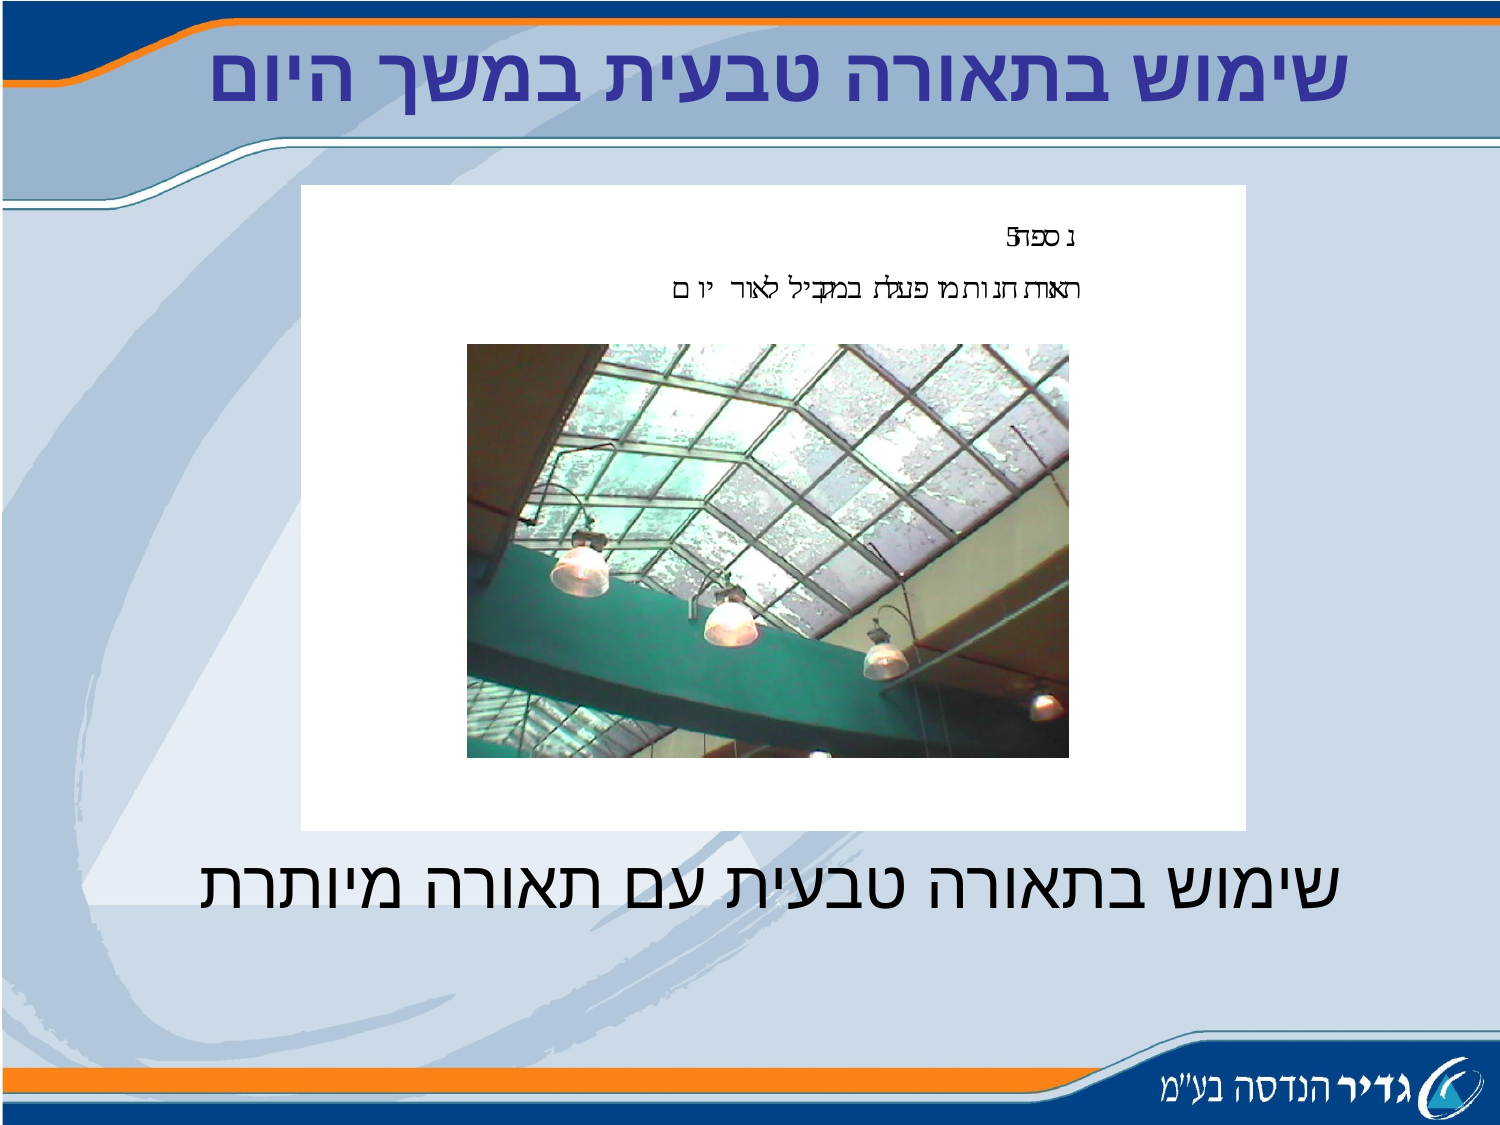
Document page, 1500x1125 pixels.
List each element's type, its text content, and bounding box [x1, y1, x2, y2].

picture [0, 0, 1500, 1125]
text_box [300, 184, 1247, 832]
text_box שימוש בתאורה טבעית במשך היום [159, 18, 1400, 124]
text_box שימוש בתאורה טבעית עם תאורה מיותרת [184, 834, 1359, 929]
